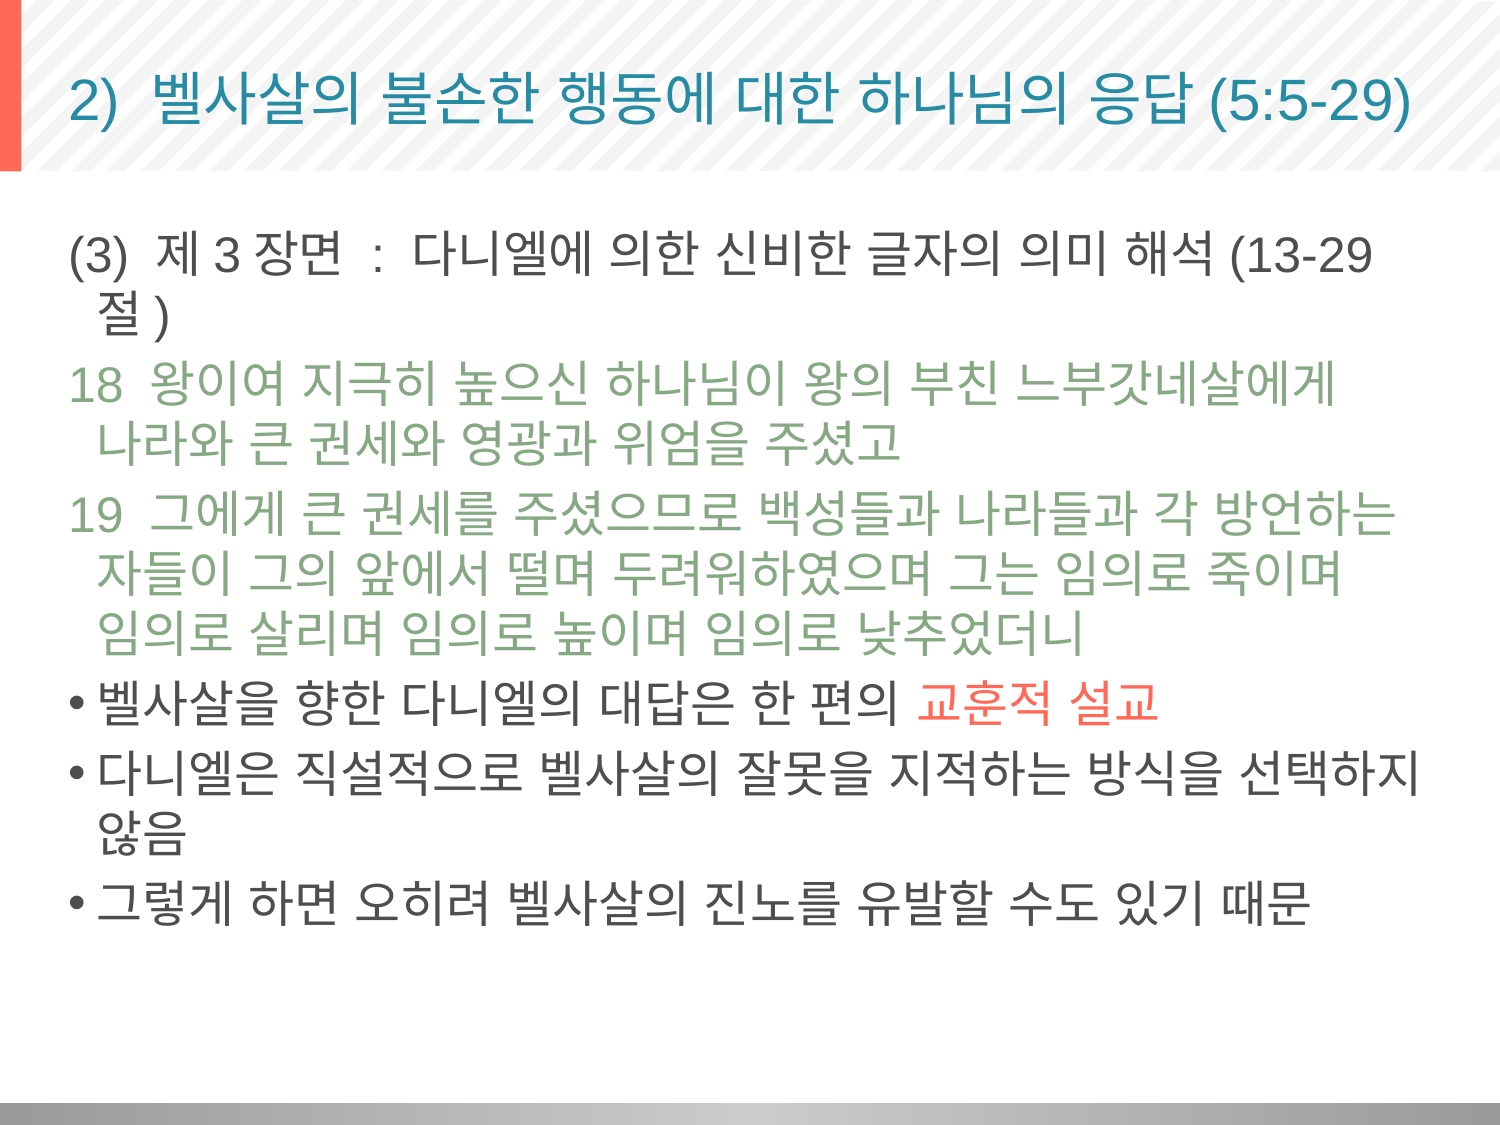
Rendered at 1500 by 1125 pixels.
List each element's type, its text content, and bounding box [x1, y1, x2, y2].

list (3) 제3장면 : 다니엘에 의한 신비한 글자의 의미 해석(13-29절) 18 왕이여 지극히 높으신 하나님이 왕의 부친 느부갓네살에게 나라와 큰 권세와 영광과 위엄을 주셨고 19 그에게 큰 권세를 주셨으므로 백성들과 나라들과 각 방언하는 자들이 그의 앞에서 떨며 두려워하였으며 그는 임의로 죽이며 임의로 살리며 임의로 높이며 임의로 낮추었더니 벨사살을 향한 다니엘의 대답은 한 편의 교훈적 설교 다니엘은 직설적으로 벨사살의 잘못을 지적하는 방식을 선택하지 않음 그렇게 하면 오히려 벨사살의 진노를 유발할 수도 있기 때문 [53, 214, 1444, 1029]
title 2) 벨사살의 불손한 행동에 대한 하나님의 응답(5:5-29) [53, 20, 1444, 175]
